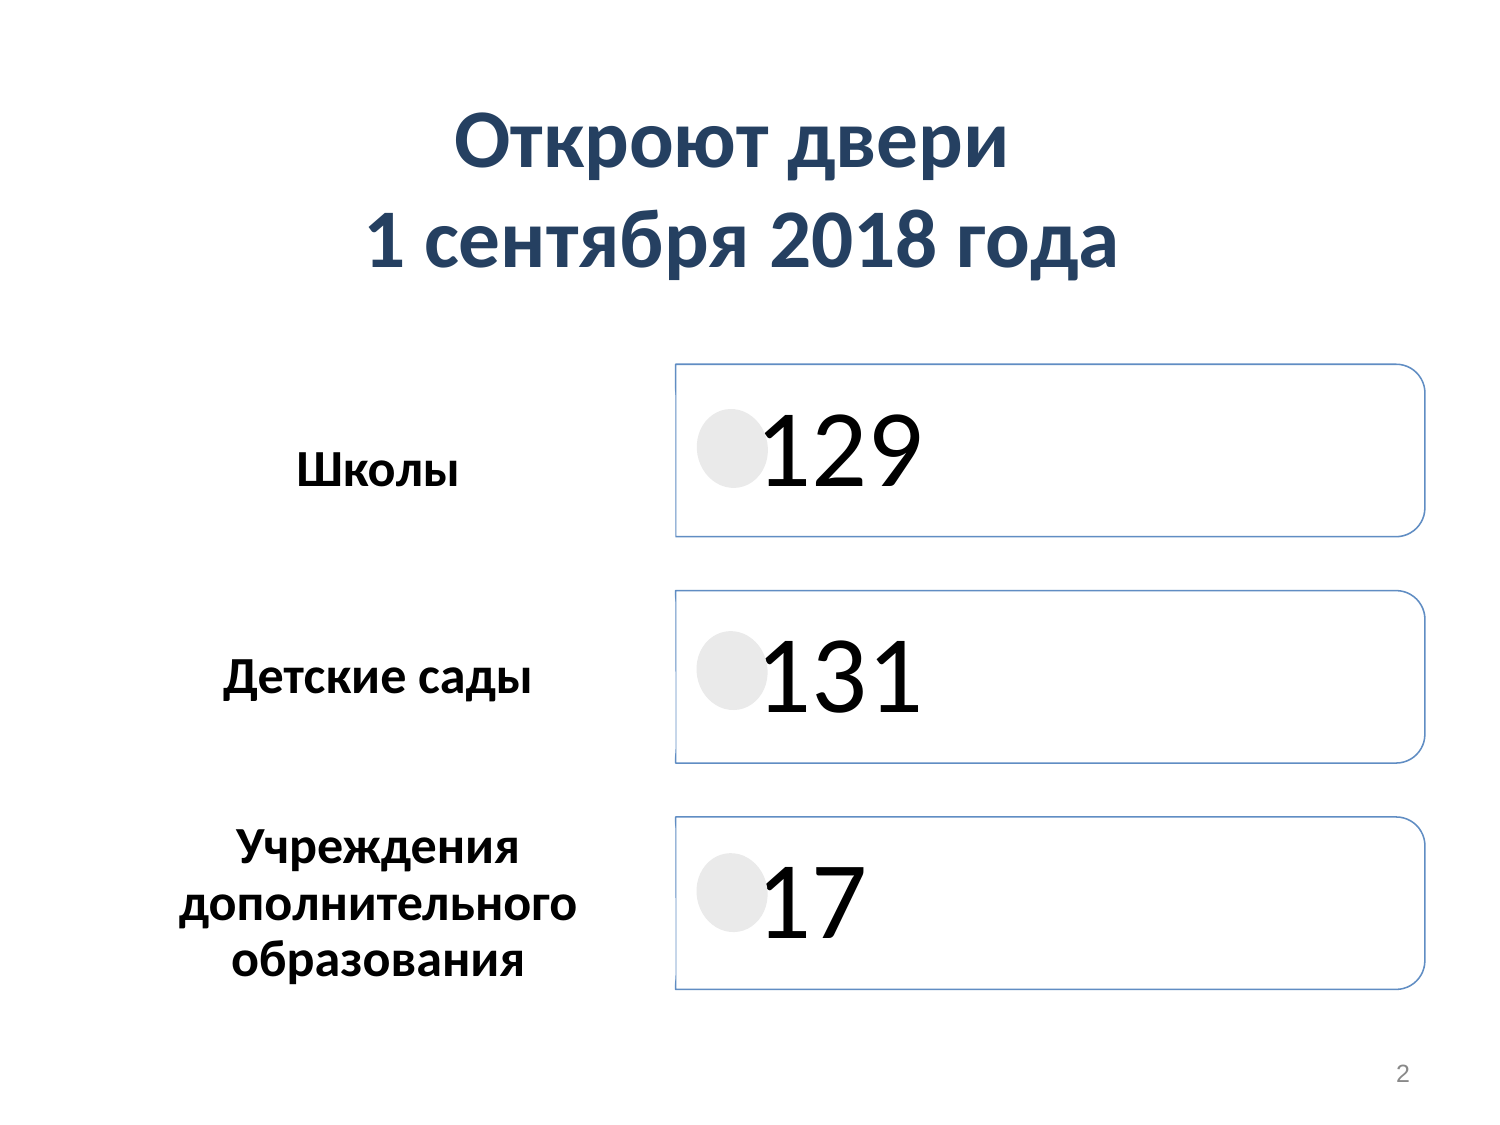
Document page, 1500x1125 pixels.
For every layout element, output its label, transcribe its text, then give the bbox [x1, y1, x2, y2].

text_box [70, 342, 1426, 1012]
title Откроют двери 1 сентября 2018 года [68, 52, 1397, 316]
slide_number 2 [1074, 1042, 1425, 1103]
